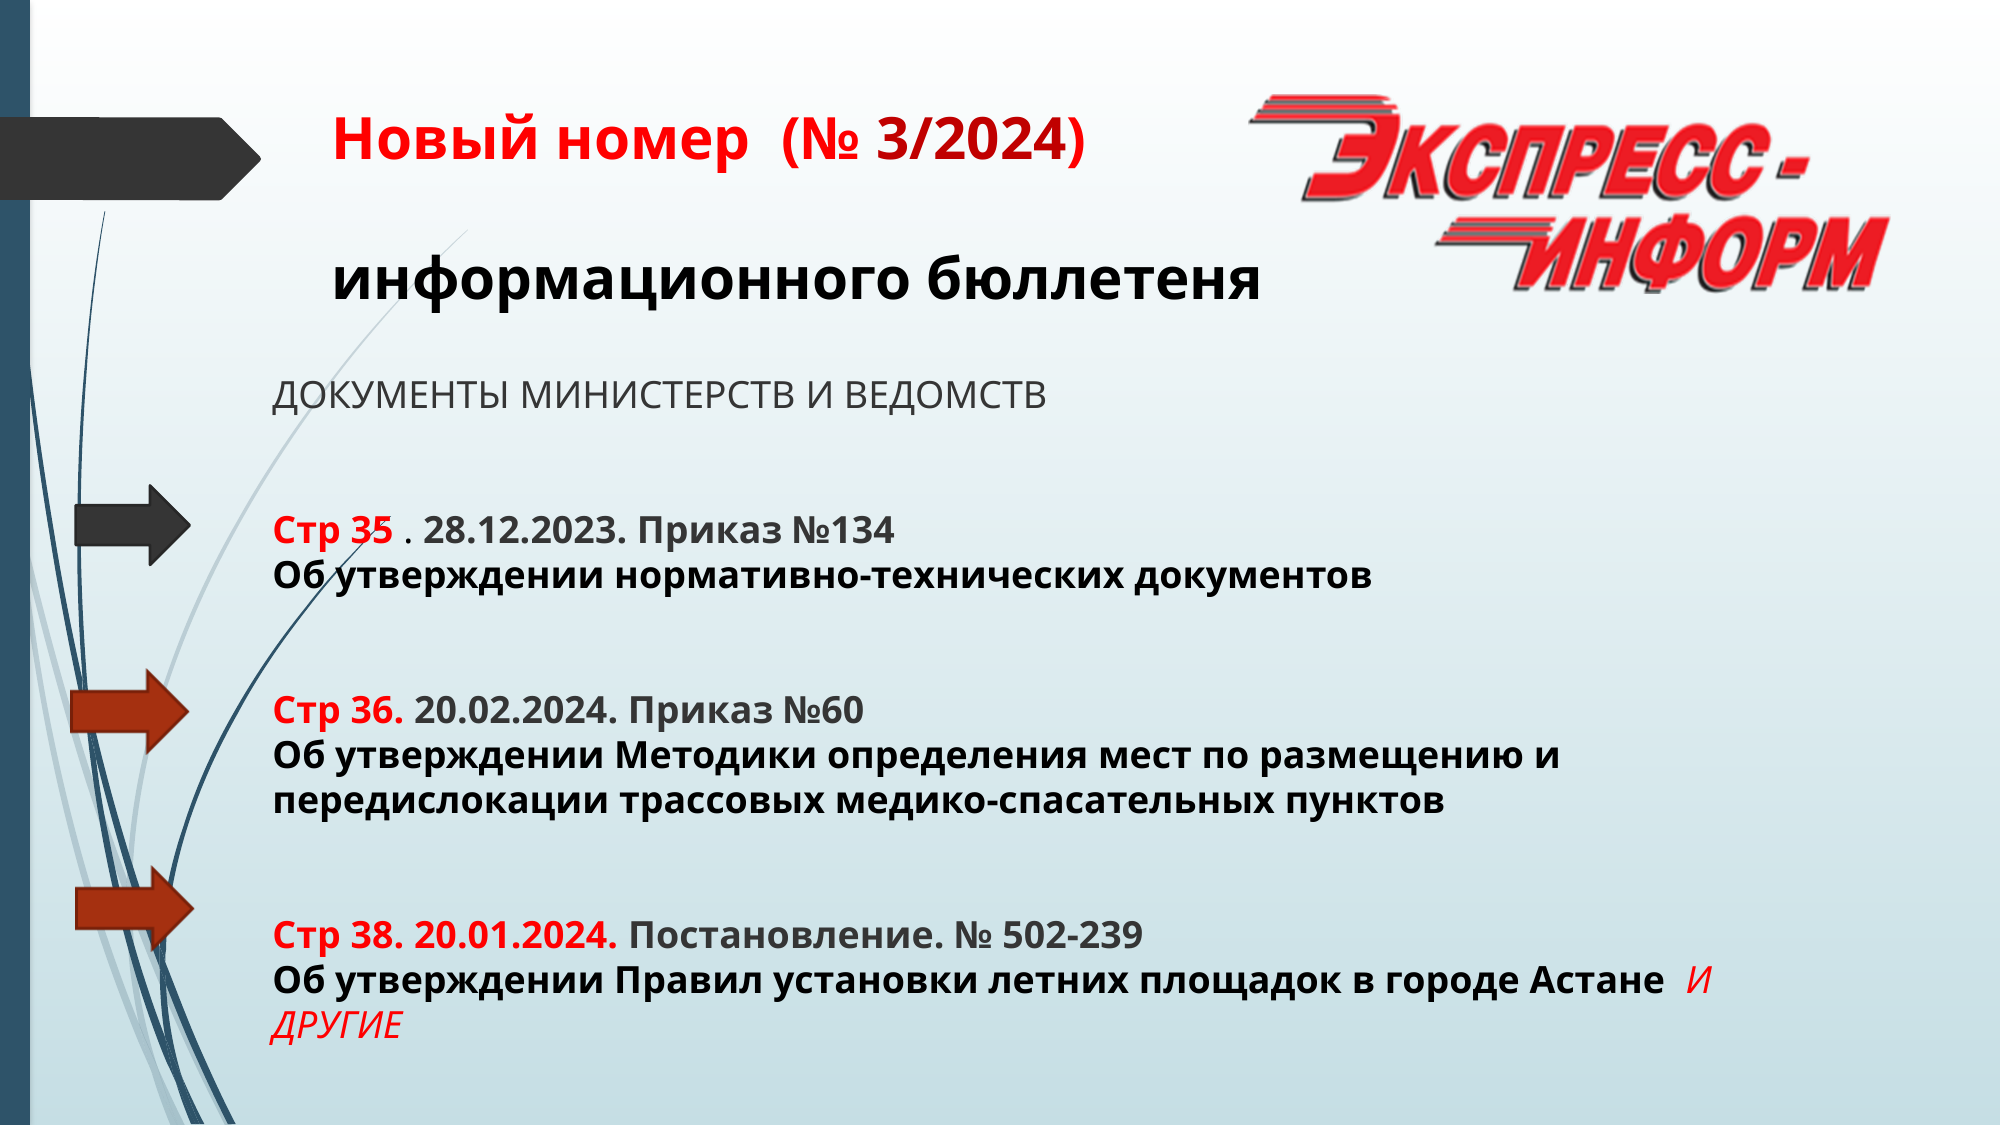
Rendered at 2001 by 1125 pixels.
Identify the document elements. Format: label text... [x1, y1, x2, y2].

picture [1248, 94, 1891, 294]
text_box ДОКУМЕНТЫ МИНИСТЕРСТВ И ВЕДОМСТВ Стр 35 . 28.12.2023. Приказ №134 Об утверждении нормативно-технических документов Стр 36. 20.02.2024. Приказ №60 Об утверждении Методики определения мест по размещению и передислокации трассовых медико-спасательных пунктов Стр 38. 20.01.2024. Постановление. № 502-239 Об утверждении Правил установки летних площадок в городе Астане И ДРУГИЕ [257, 363, 1869, 1098]
text_box [74, 484, 191, 567]
picture [70, 667, 190, 756]
picture [75, 864, 195, 953]
text_box Новый номер (№ 3/2024) информационного бюллетеня [317, 94, 1318, 389]
